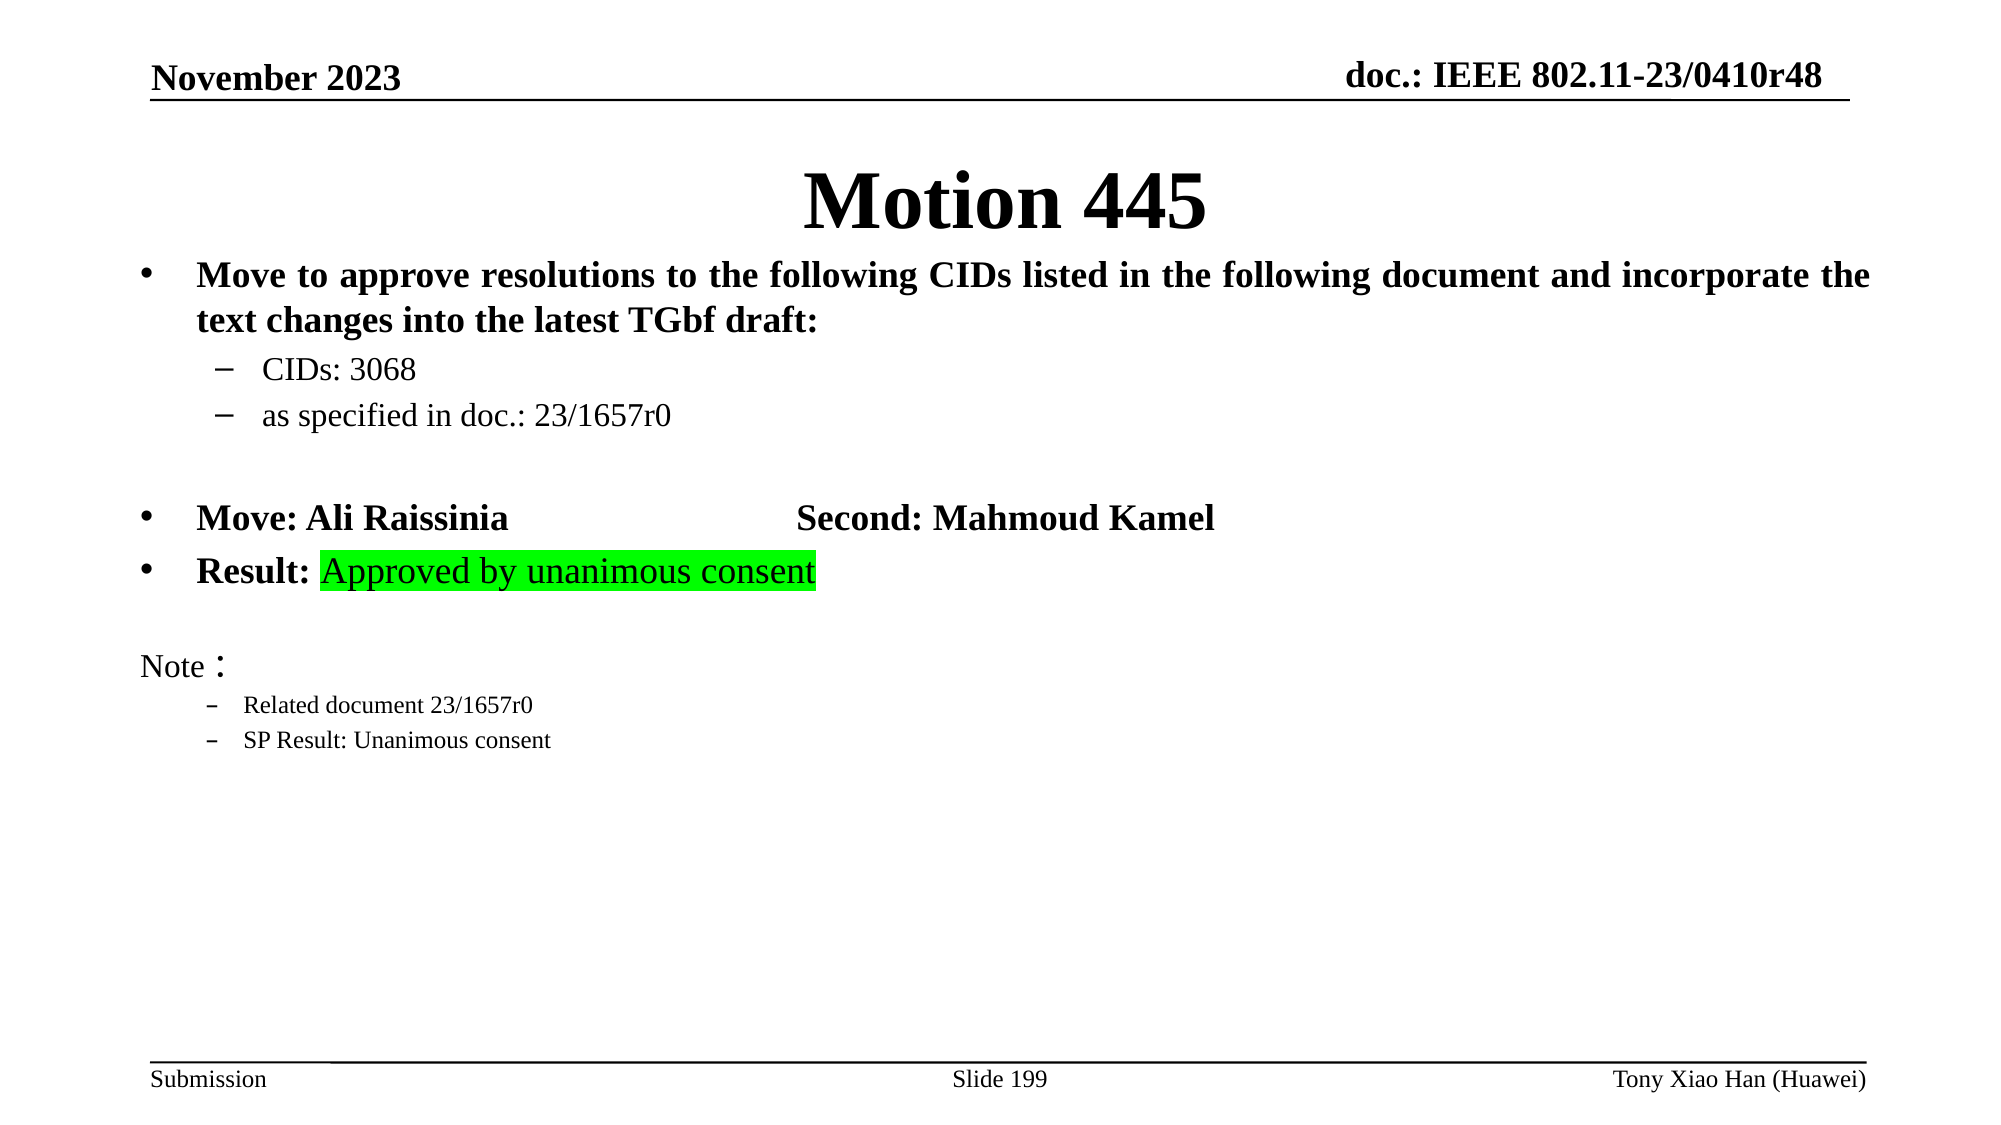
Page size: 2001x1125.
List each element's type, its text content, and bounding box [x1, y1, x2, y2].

text_box Motion 445 [368, 137, 1644, 212]
text_box Move to approve resolutions to the following CIDs listed in the following document and incorporate the text changes into the latest TGbf draft: CIDs: 3068 as specified in doc.: 23/1657r0 Move: Ali Raissinia Second: Mahmoud Kamel Result: Approved by unanimous consent Note： Related document 23/1657r0 SP Result: Unanimous consent [125, 212, 1888, 988]
